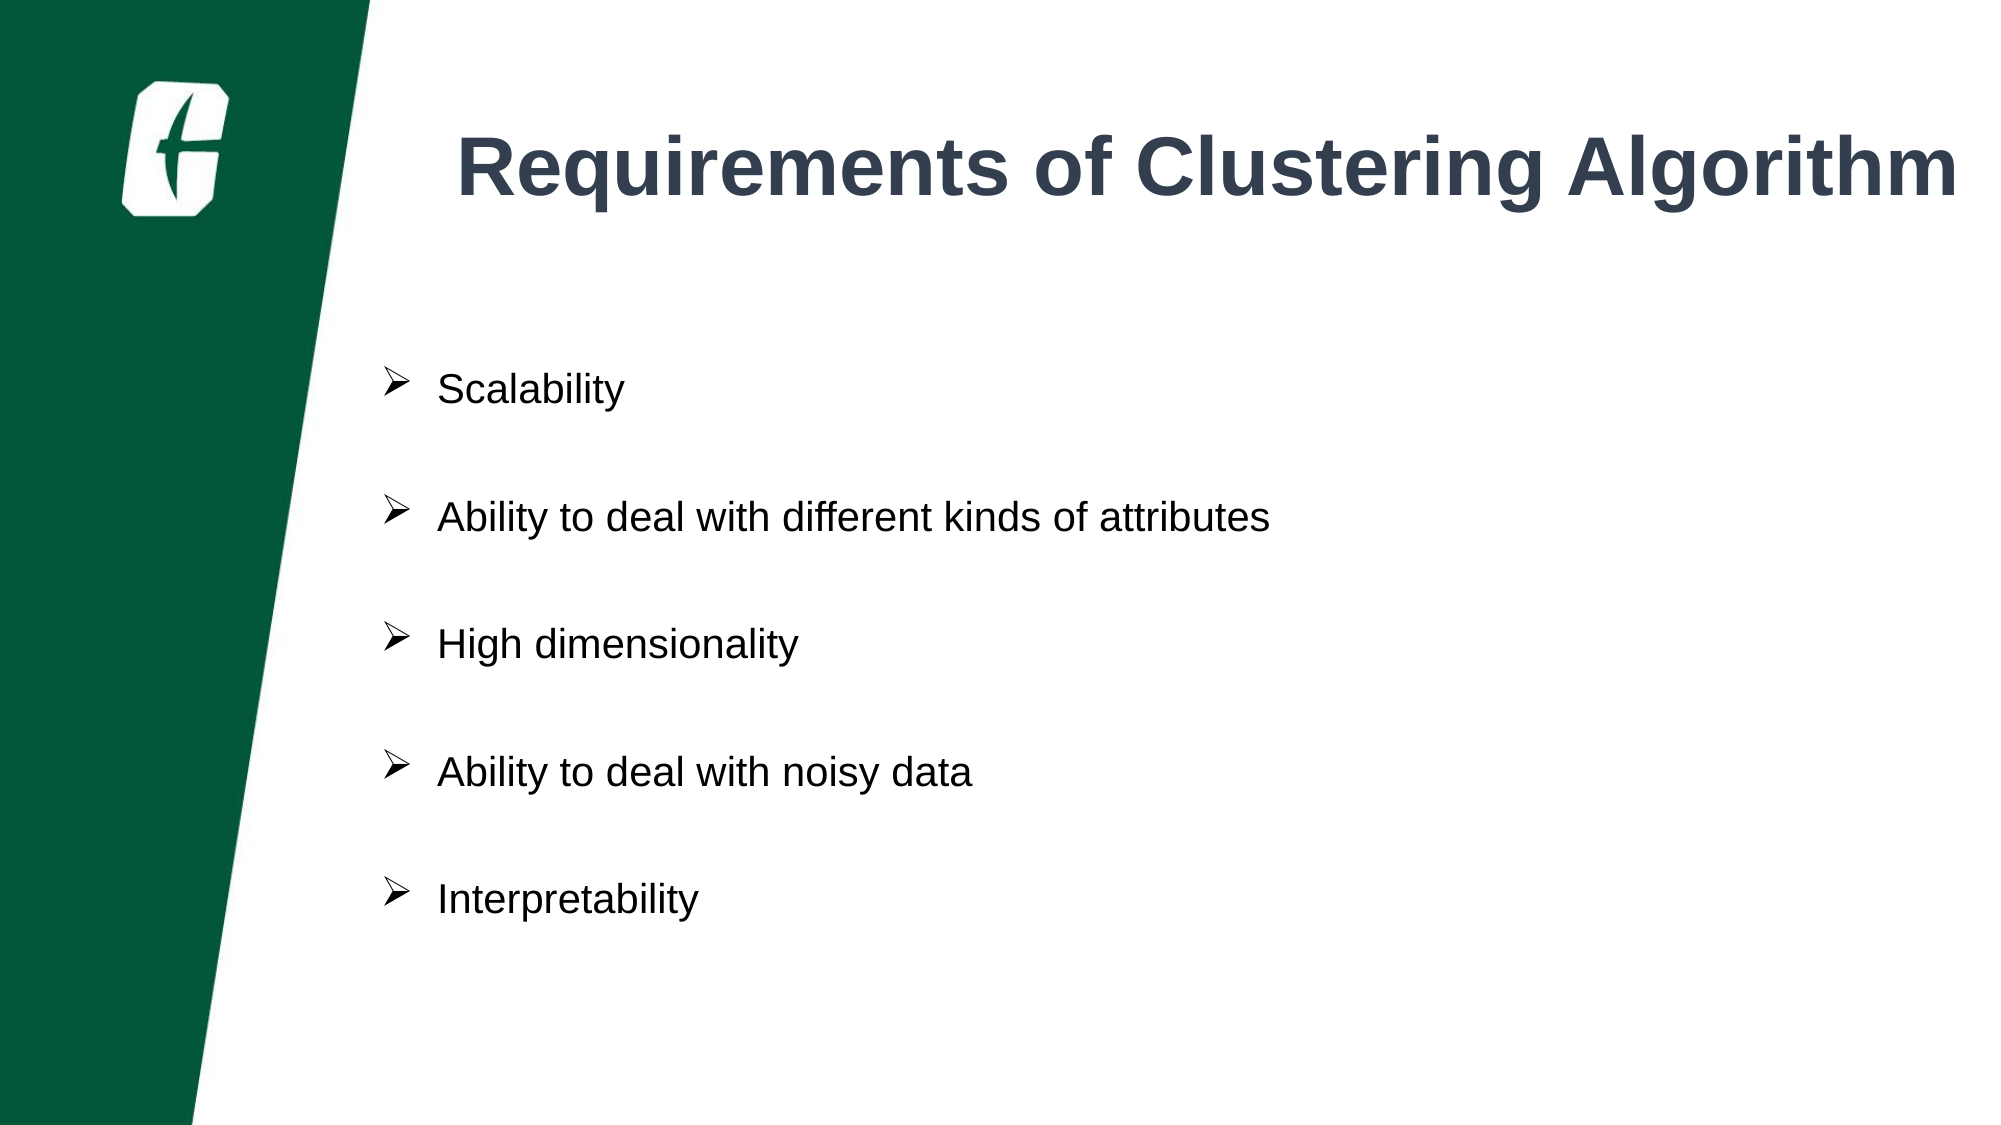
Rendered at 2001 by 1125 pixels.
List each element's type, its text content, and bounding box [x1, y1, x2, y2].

text_box Requirements of Clustering Algorithm [441, 104, 1976, 220]
text_box Scalability Ability to deal with different kinds of attributes High dimensionality Ability to deal with noisy data Interpretability [365, 304, 1985, 1095]
picture [0, 0, 2001, 1125]
